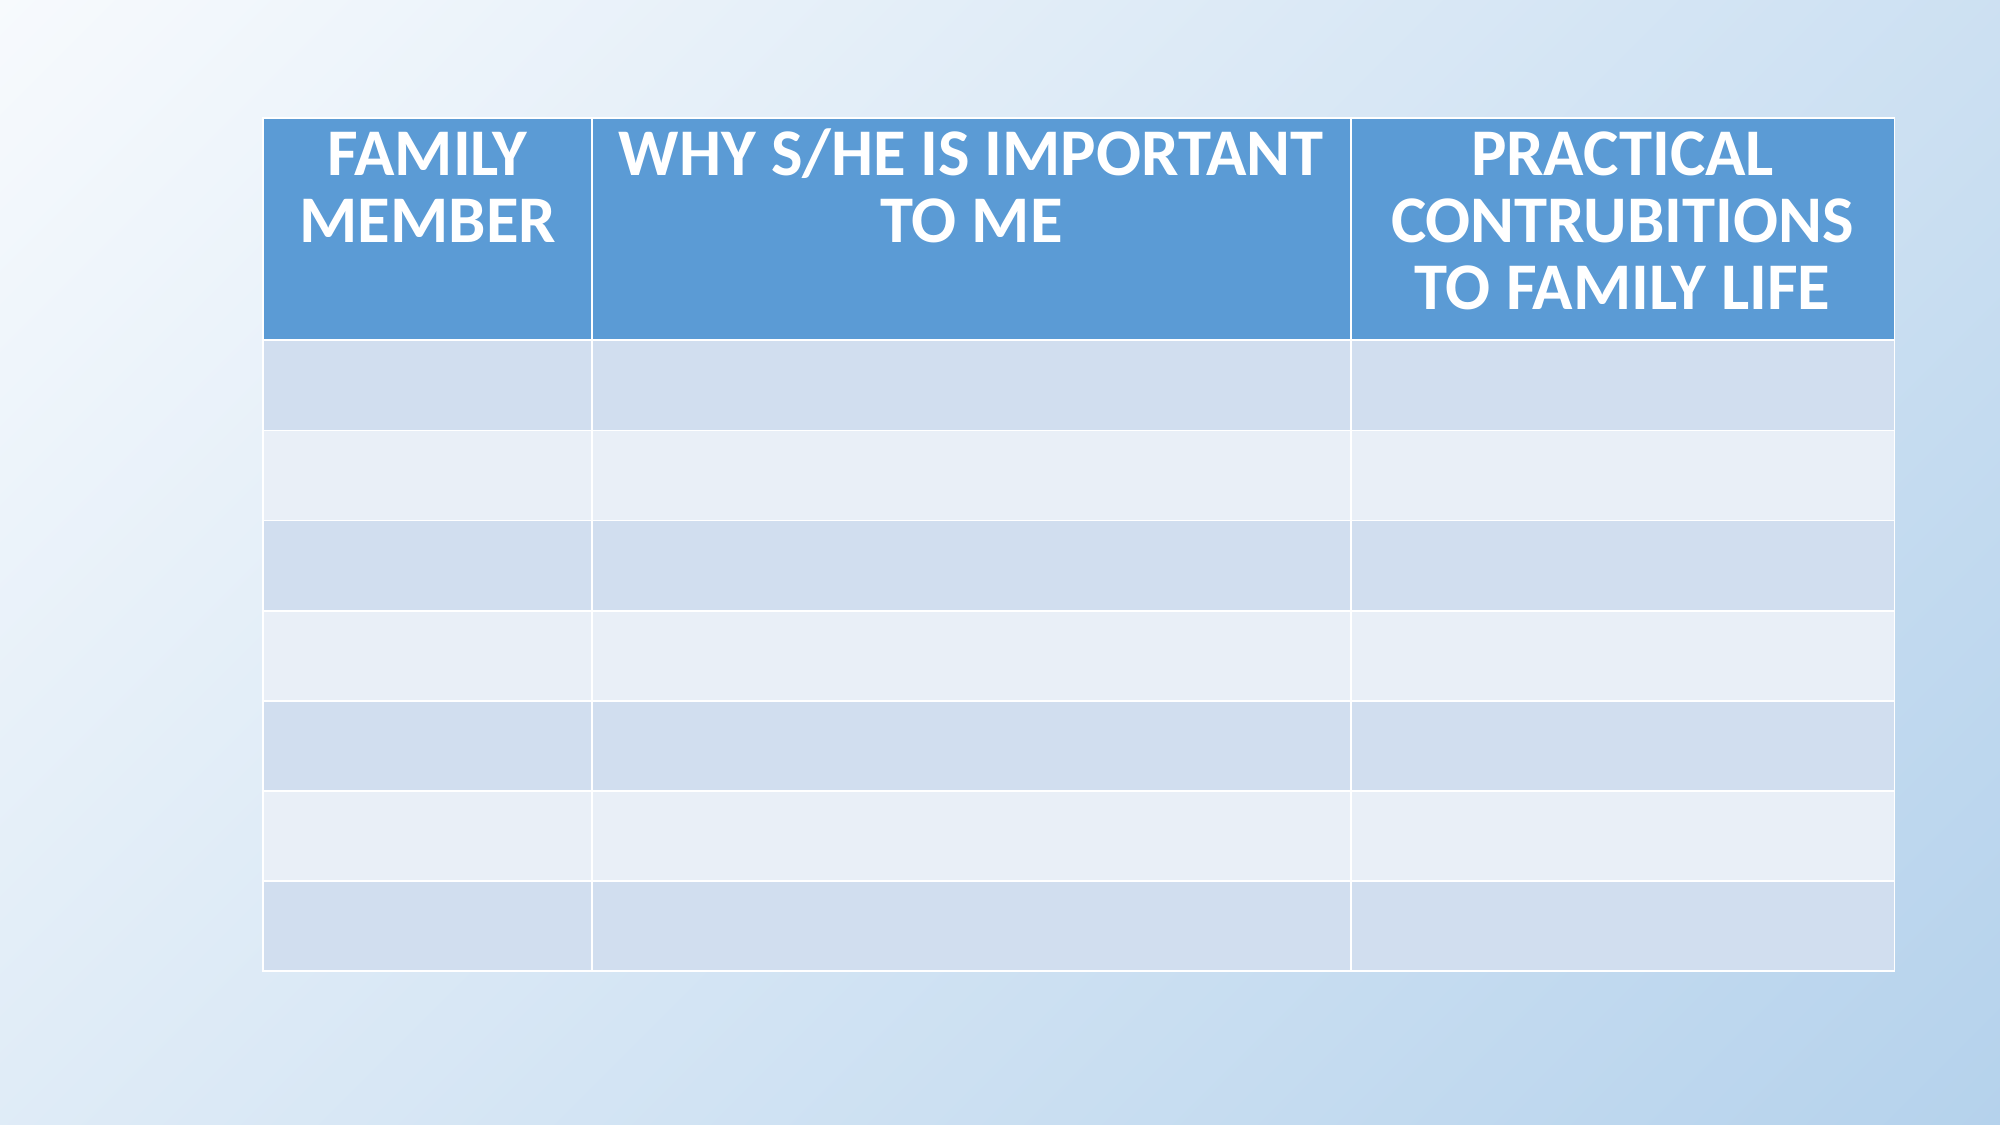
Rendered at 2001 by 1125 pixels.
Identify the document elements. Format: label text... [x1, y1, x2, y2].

table_cell [1352, 341, 1894, 430]
table_cell [1352, 702, 1894, 790]
table_cell [593, 882, 1350, 970]
table_cell [1352, 792, 1894, 880]
table_cell [593, 521, 1350, 610]
table_cell [593, 612, 1350, 700]
table_cell [593, 341, 1350, 430]
table_cell [264, 612, 591, 700]
table_cell [593, 792, 1350, 880]
table_cell [593, 431, 1350, 520]
table_header FAMILY MEMBER [264, 119, 591, 339]
table_cell [1352, 612, 1894, 700]
table_cell [264, 792, 591, 880]
table_cell [1352, 431, 1894, 520]
table_cell [1352, 521, 1894, 610]
table_cell [264, 882, 591, 970]
table_cell [264, 521, 591, 610]
table_cell [593, 702, 1350, 790]
table_header PRACTICAL CONTRUBITIONS TO FAMILY LIFE [1352, 119, 1894, 339]
table_header WHY S/HE IS IMPORTANT TO ME [593, 119, 1350, 339]
table_cell [264, 702, 591, 790]
table_cell [1352, 882, 1894, 970]
table_cell [264, 341, 591, 430]
table_cell [264, 431, 591, 520]
